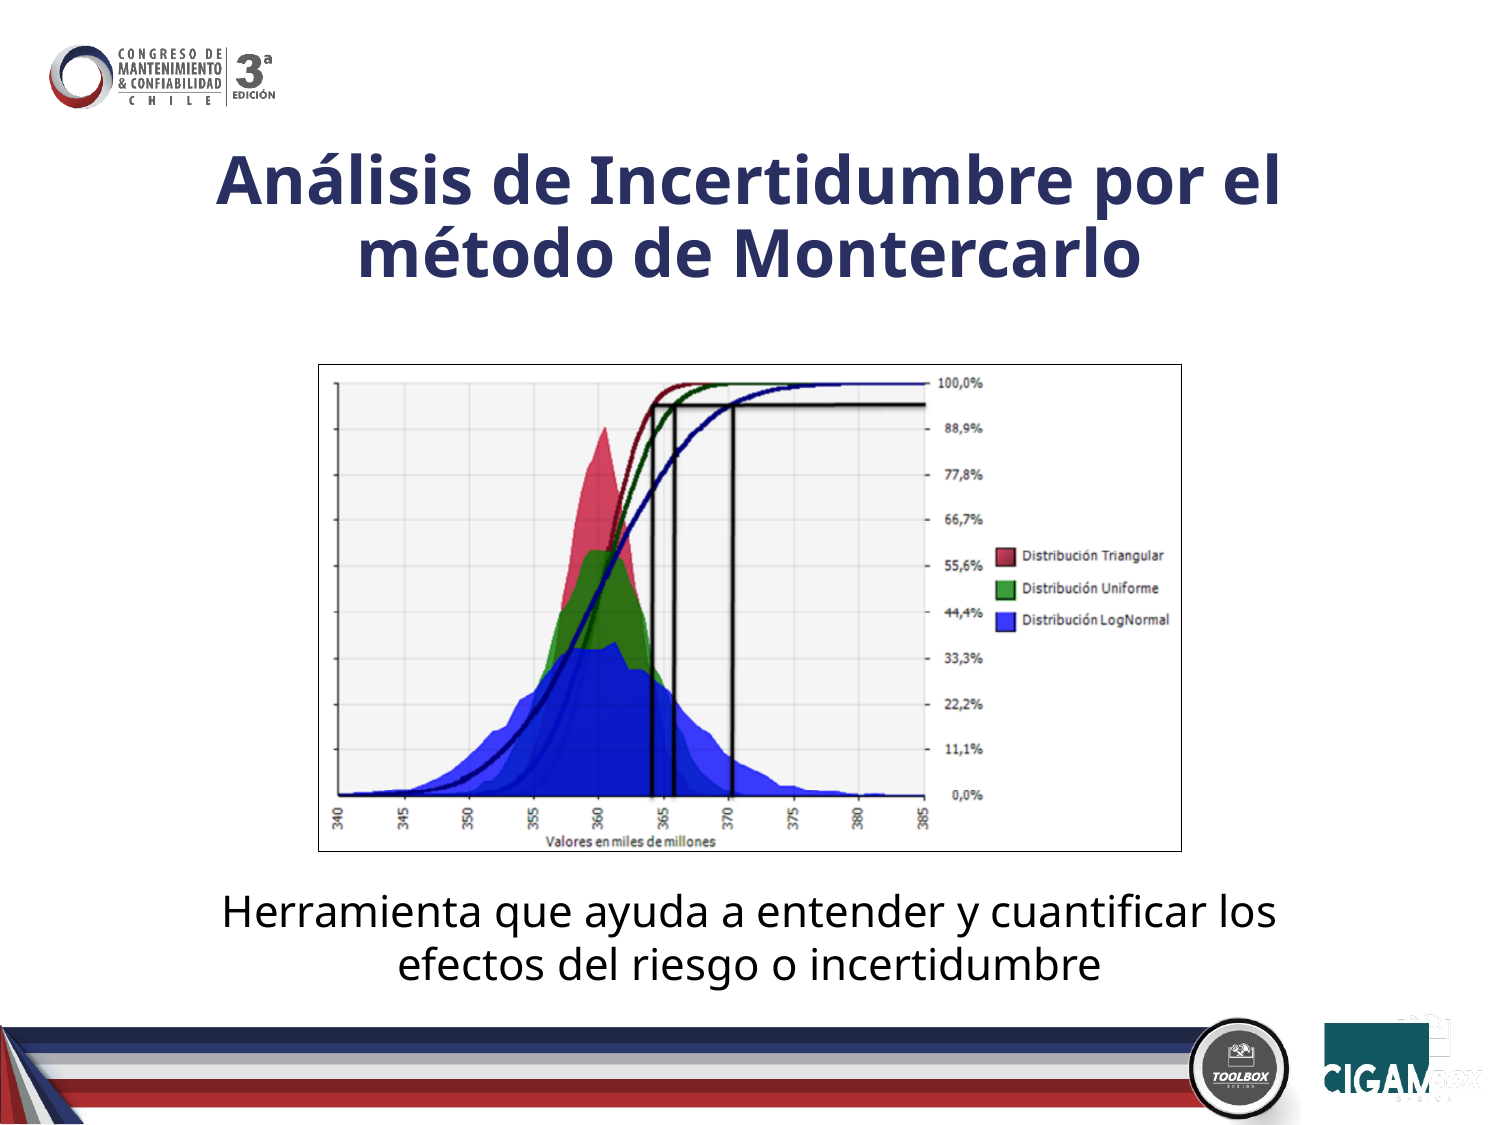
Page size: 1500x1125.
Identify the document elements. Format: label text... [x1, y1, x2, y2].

picture [1323, 1012, 1483, 1102]
picture [0, 975, 1301, 1125]
title Análisis de Incertidumbre por el método de Montercarlo [140, 160, 1360, 279]
text_box Herramienta que ayuda a entender y cuantificar los efectos del riesgo o incertidumbre [155, 876, 1344, 997]
picture [318, 364, 1182, 852]
picture [49, 45, 275, 109]
